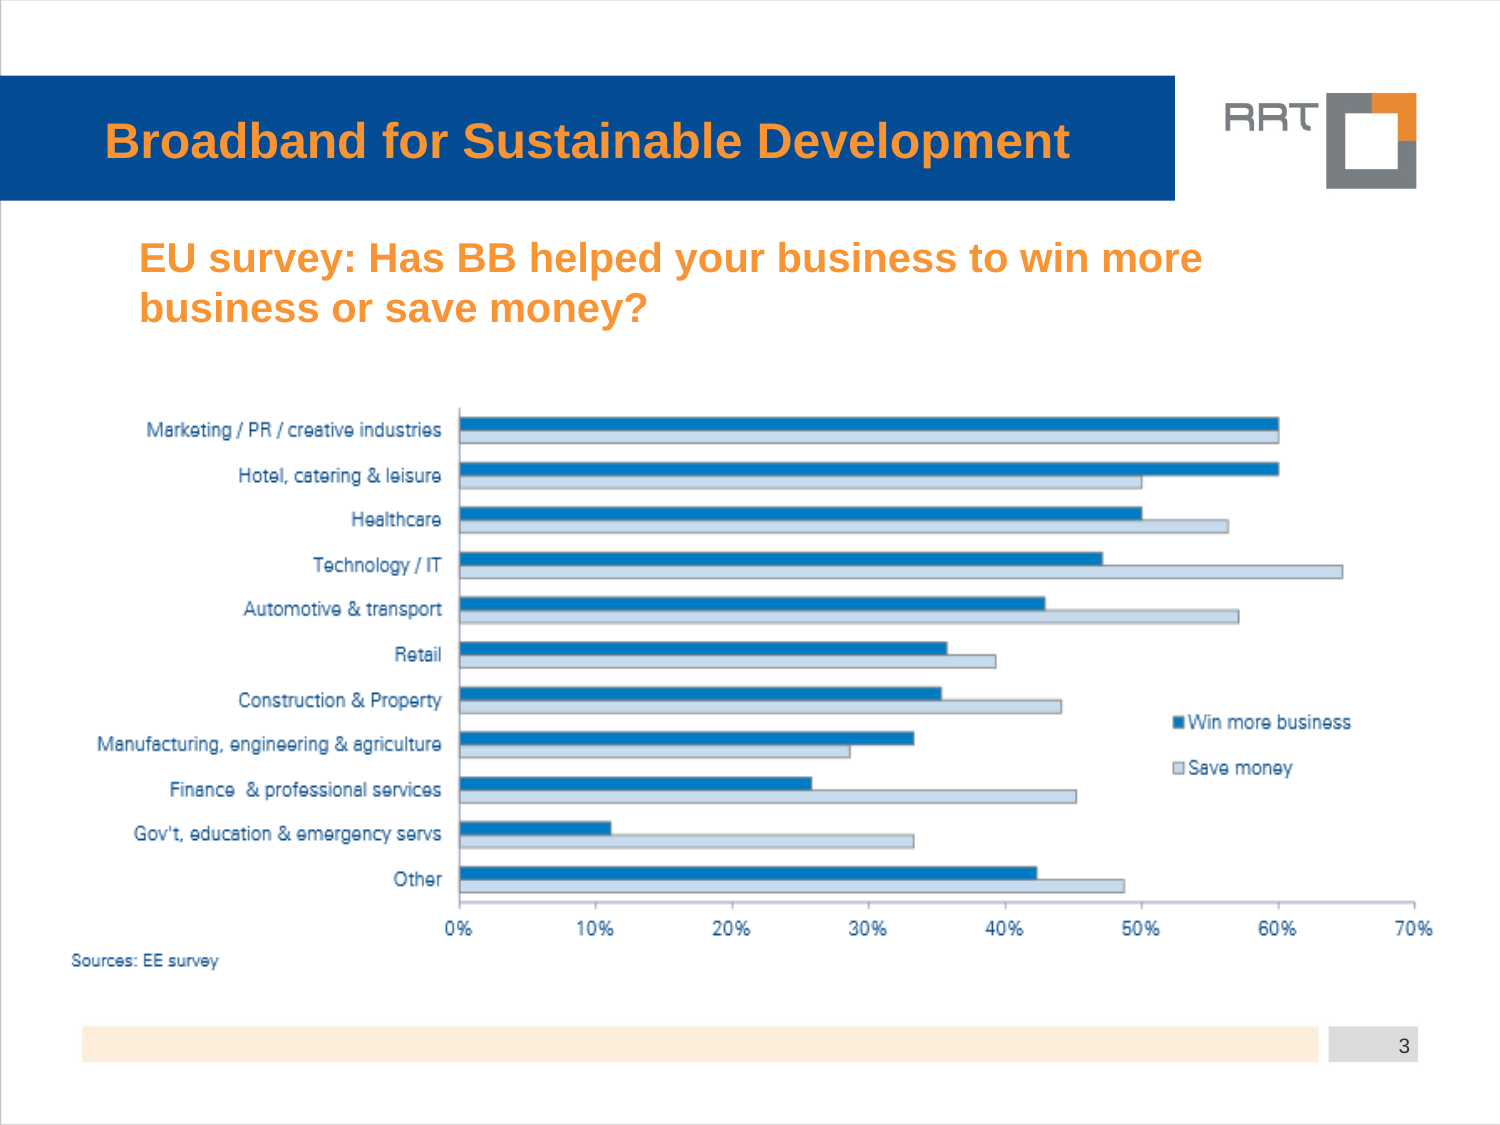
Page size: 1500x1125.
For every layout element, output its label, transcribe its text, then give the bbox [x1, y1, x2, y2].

text_box Broadband for Sustainable Development [0, 75, 1175, 201]
slide_number 3 [1325, 1025, 1425, 1063]
picture [0, 0, 1500, 1125]
title EU survey: Has BB helped your business to win more business or save money? [123, 255, 1299, 381]
